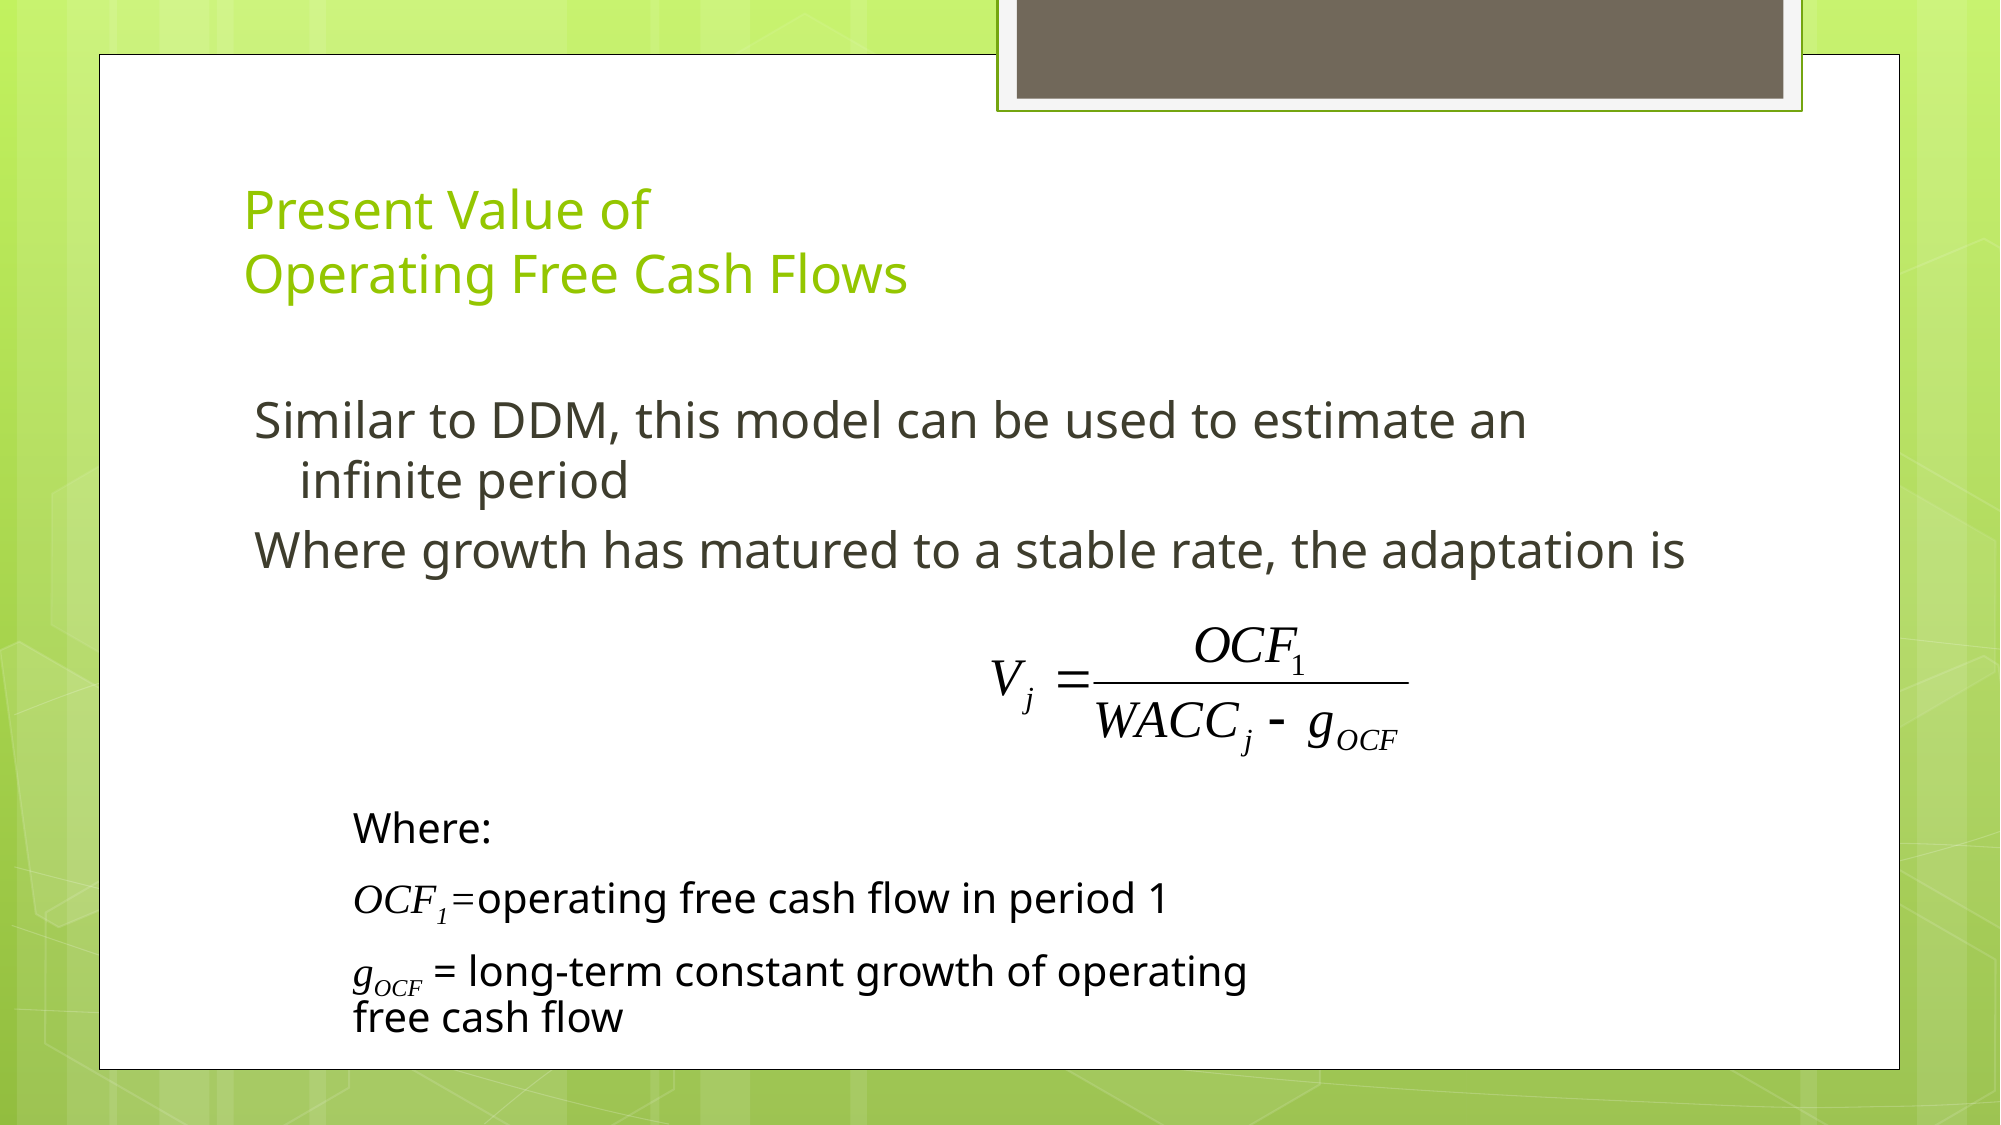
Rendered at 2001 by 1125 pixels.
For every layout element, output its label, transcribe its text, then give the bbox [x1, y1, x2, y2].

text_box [985, 612, 1418, 764]
title Present Value of Operating Free Cash Flows [228, 168, 1765, 312]
list Similar to DDM, this model can be used to estimate an infinite period Where growth has matured to a stable rate, the adaptation is [228, 381, 1711, 957]
text_box Where: OCF1=operating free cash flow in period 1 gOCF = long-term constant growth of operating free cash flow [338, 799, 1327, 1049]
